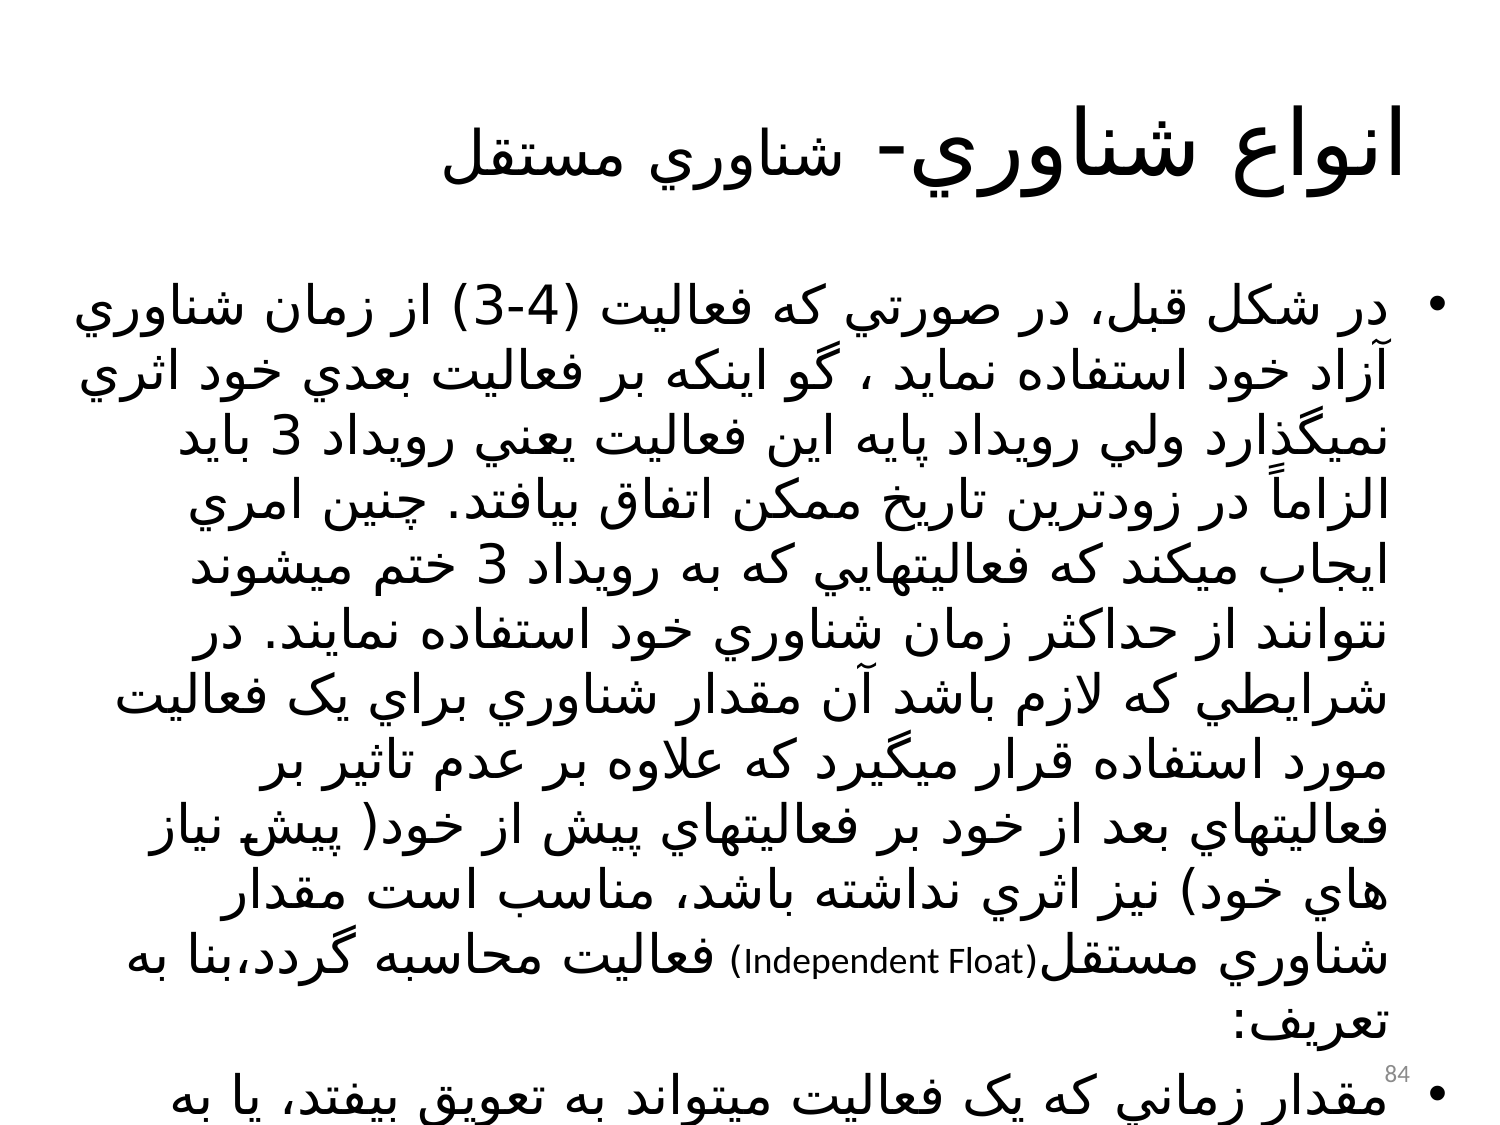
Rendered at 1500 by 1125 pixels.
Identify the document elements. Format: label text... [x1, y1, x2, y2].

list در شکل قبل، در صورتي که فعاليت (4-3) از زمان شناوري آزاد خود استفاده نمايد ، گو اينکه بر فعاليت بعدي خود اثري نميگذارد ولي رويداد پايه اين فعاليت يعني رويداد 3 بايد الزاماً در زودترين تاريخ ممکن اتفاق بيافتد. چنين امري ايجاب ميکند که فعاليتهايي که به رويداد 3 ختم ميشوند نتوانند از حداکثر زمان شناوري خود استفاده نمايند. در شرايطي که لازم باشد آن مقدار شناوري براي يک فعاليت مورد استفاده قرار ميگيرد که علاوه بر عدم تاثير بر فعاليتهاي بعد از خود بر فعاليتهاي پيش از خود( پيش نياز هاي خود) نيز اثري نداشته باشد، مناسب است مقدار شناوري مستقل(Independent Float) فعاليت محاسبه گردد،‌بنا به تعريف: مقدار زماني که يک فعاليت ميتواند به تعويق بيفتد، يا به زمان اجراي آن افزوده شود بدون آنکه بر شناوري فعاليتهاي قبل و بعد از خود تاثيري بگذارد، شناوري مستقل آن فعاليت ناميده ميشود [37, 262, 1463, 1013]
title انواع شناوري- شناوري مستقل [75, 45, 1425, 233]
slide_number 84 [1074, 1042, 1425, 1103]
